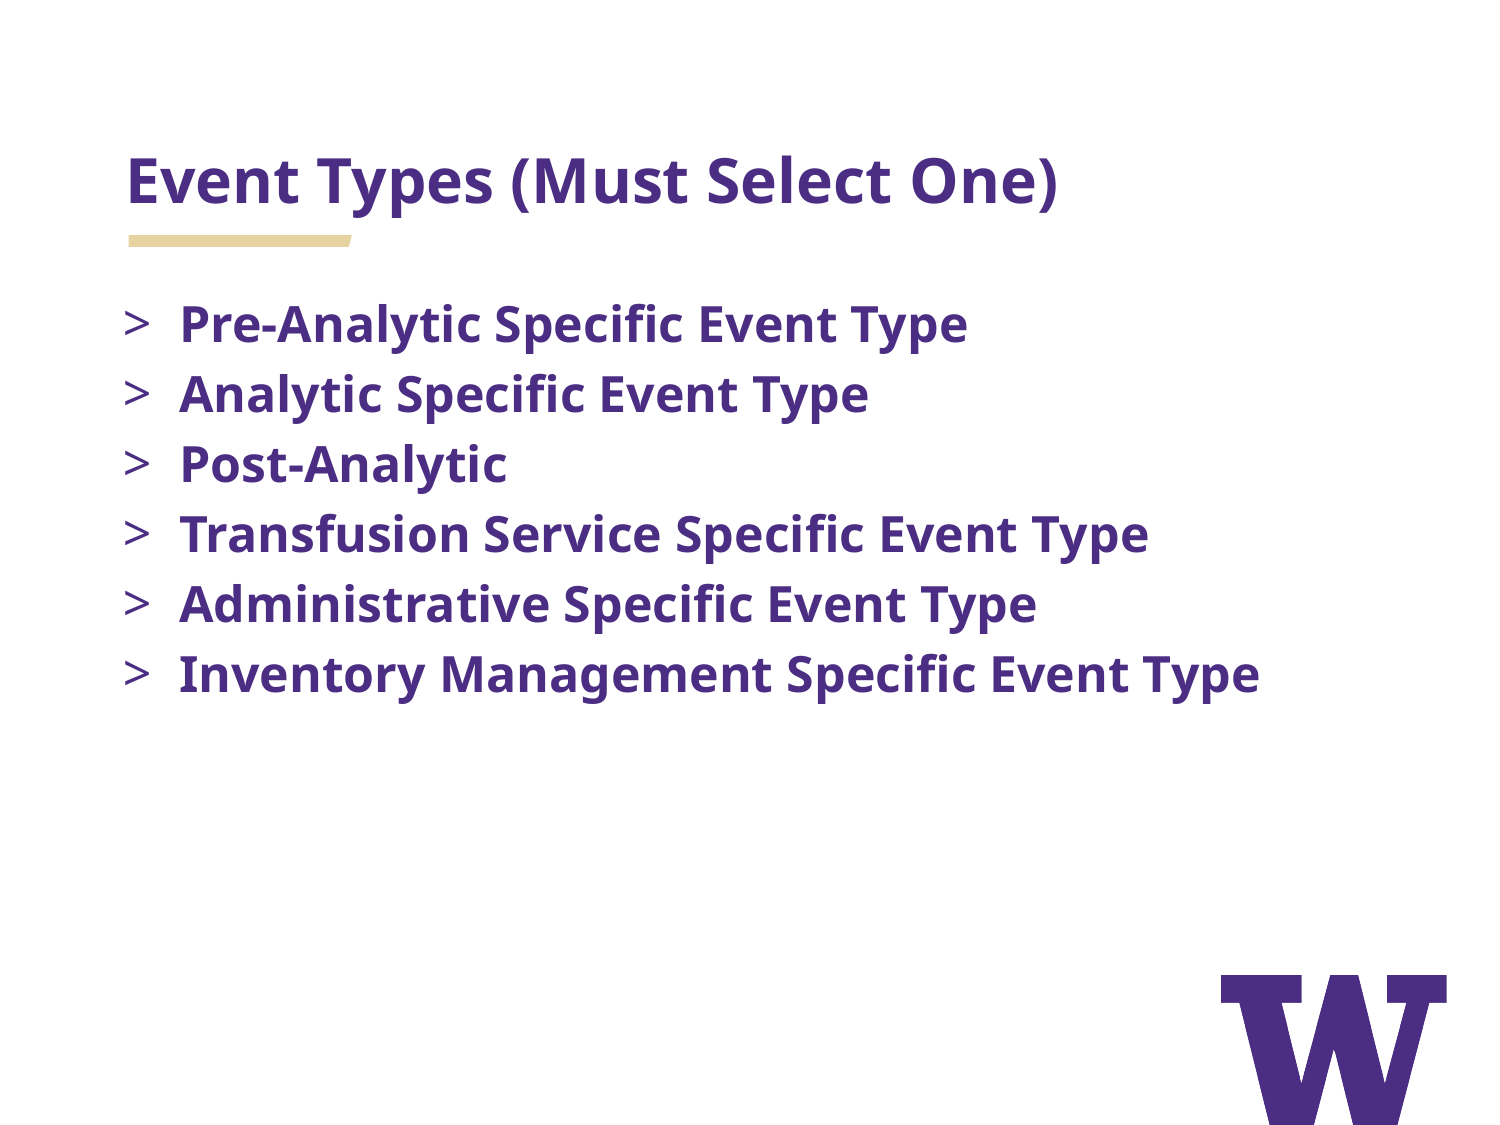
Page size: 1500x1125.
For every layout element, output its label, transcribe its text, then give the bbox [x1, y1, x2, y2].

list Pre-Analytic Specific Event Type Analytic Specific Event Type Post-Analytic Transfusion Service Specific Event Type Administrative Specific Event Type Inventory Management Specific Event Type [108, 284, 1453, 944]
picture [1221, 975, 1447, 1125]
title Event Types (Must Select One) [110, 60, 1453, 224]
picture [128, 235, 352, 247]
